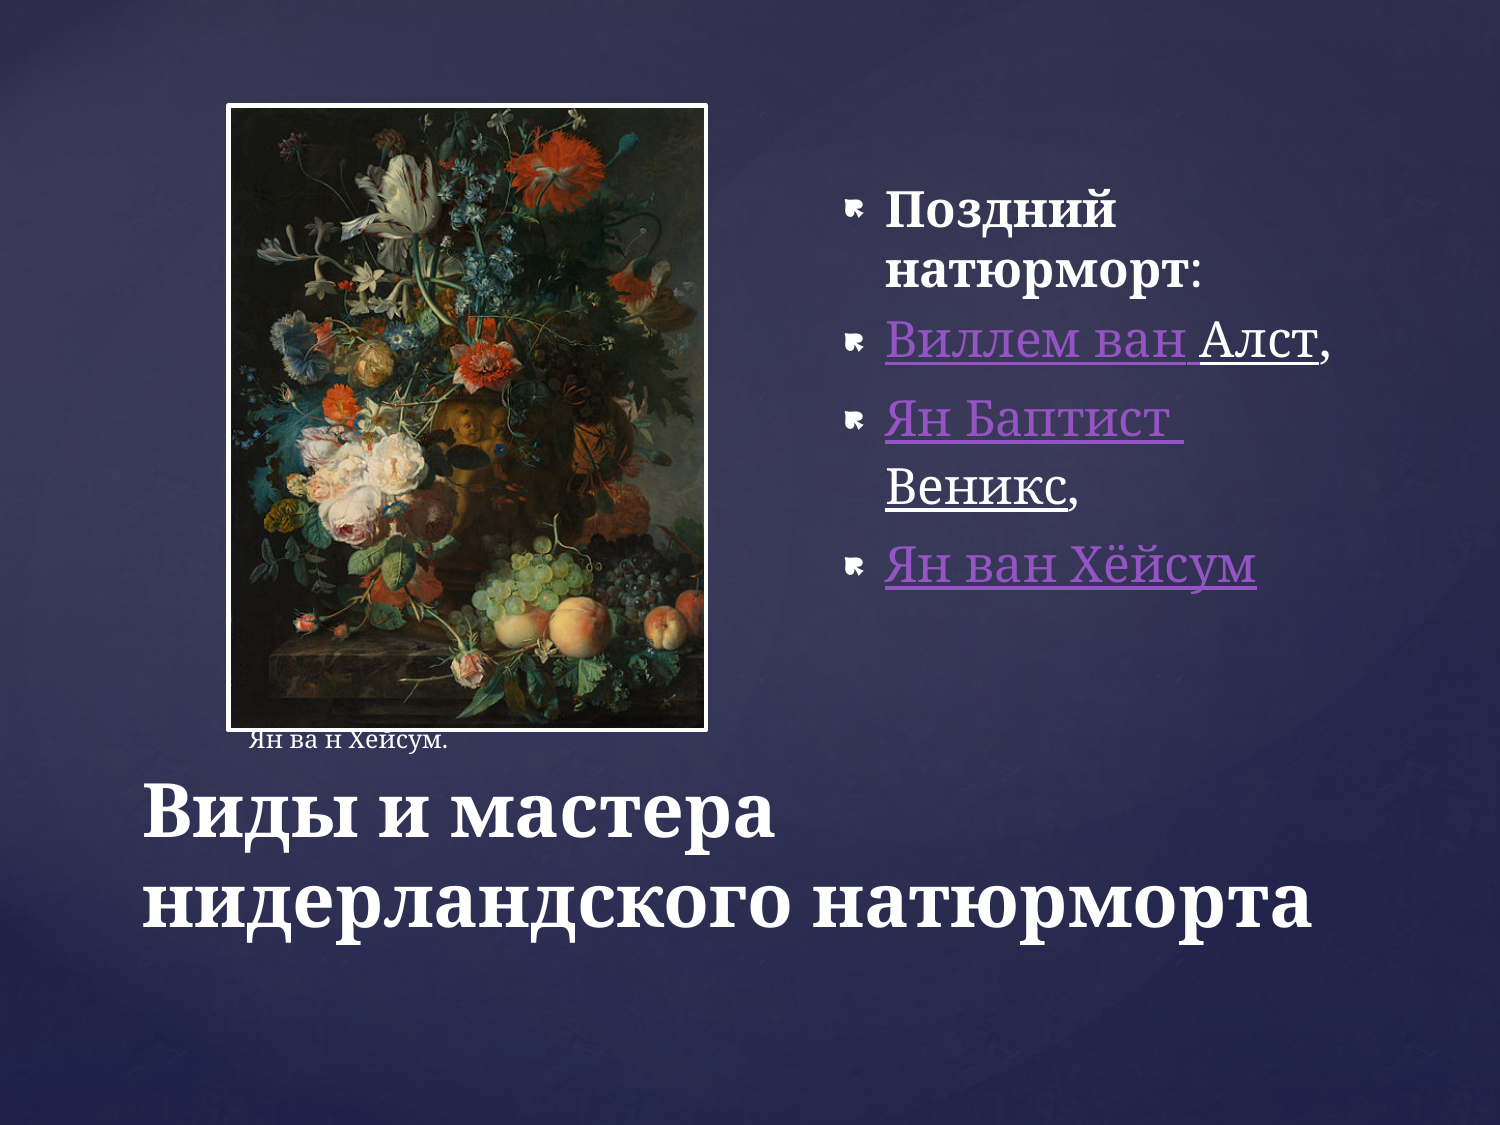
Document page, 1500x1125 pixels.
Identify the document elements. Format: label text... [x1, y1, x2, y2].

title Виды и мастера нидерландского натюрморта [127, 800, 1365, 950]
list Поздний натюрморт: Виллем ван Алст, Ян Баптист Веникс, Ян ван Хёйсум [825, 108, 1362, 671]
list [230, 107, 705, 729]
text_box Ян ва н Хейсум. [234, 744, 470, 761]
